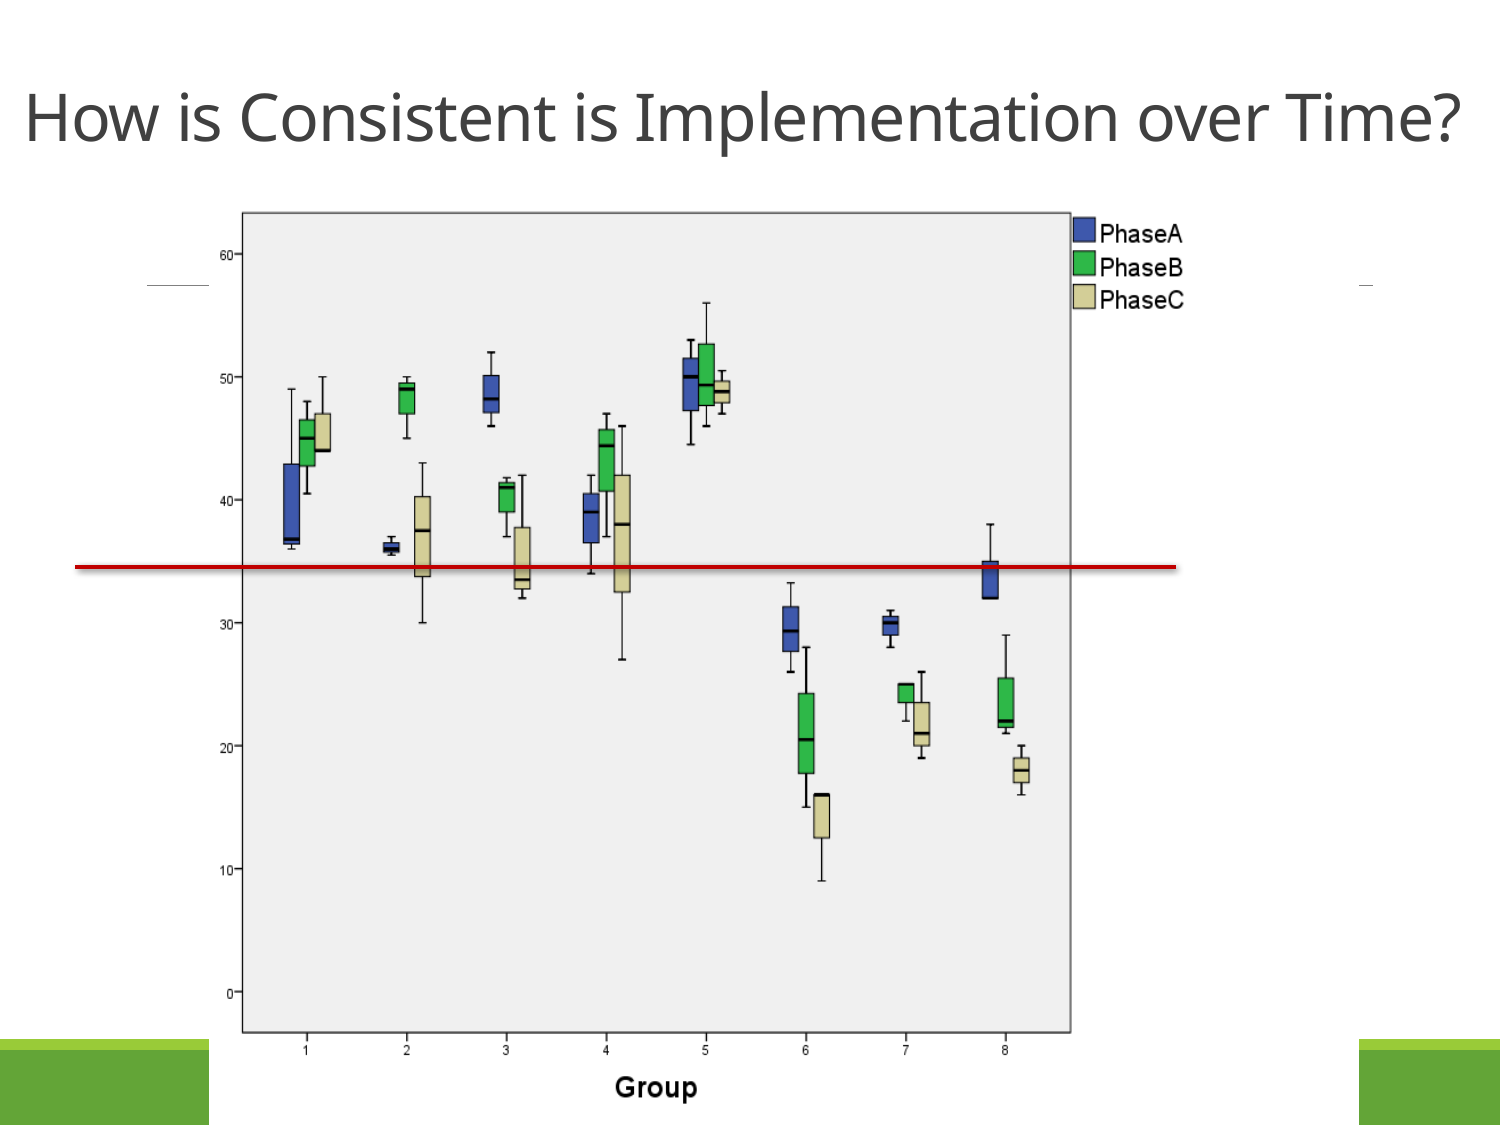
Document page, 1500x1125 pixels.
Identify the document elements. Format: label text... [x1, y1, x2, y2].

title How is Consistent is Implementation over Time? [0, 17, 1487, 163]
picture [208, 117, 1360, 1125]
